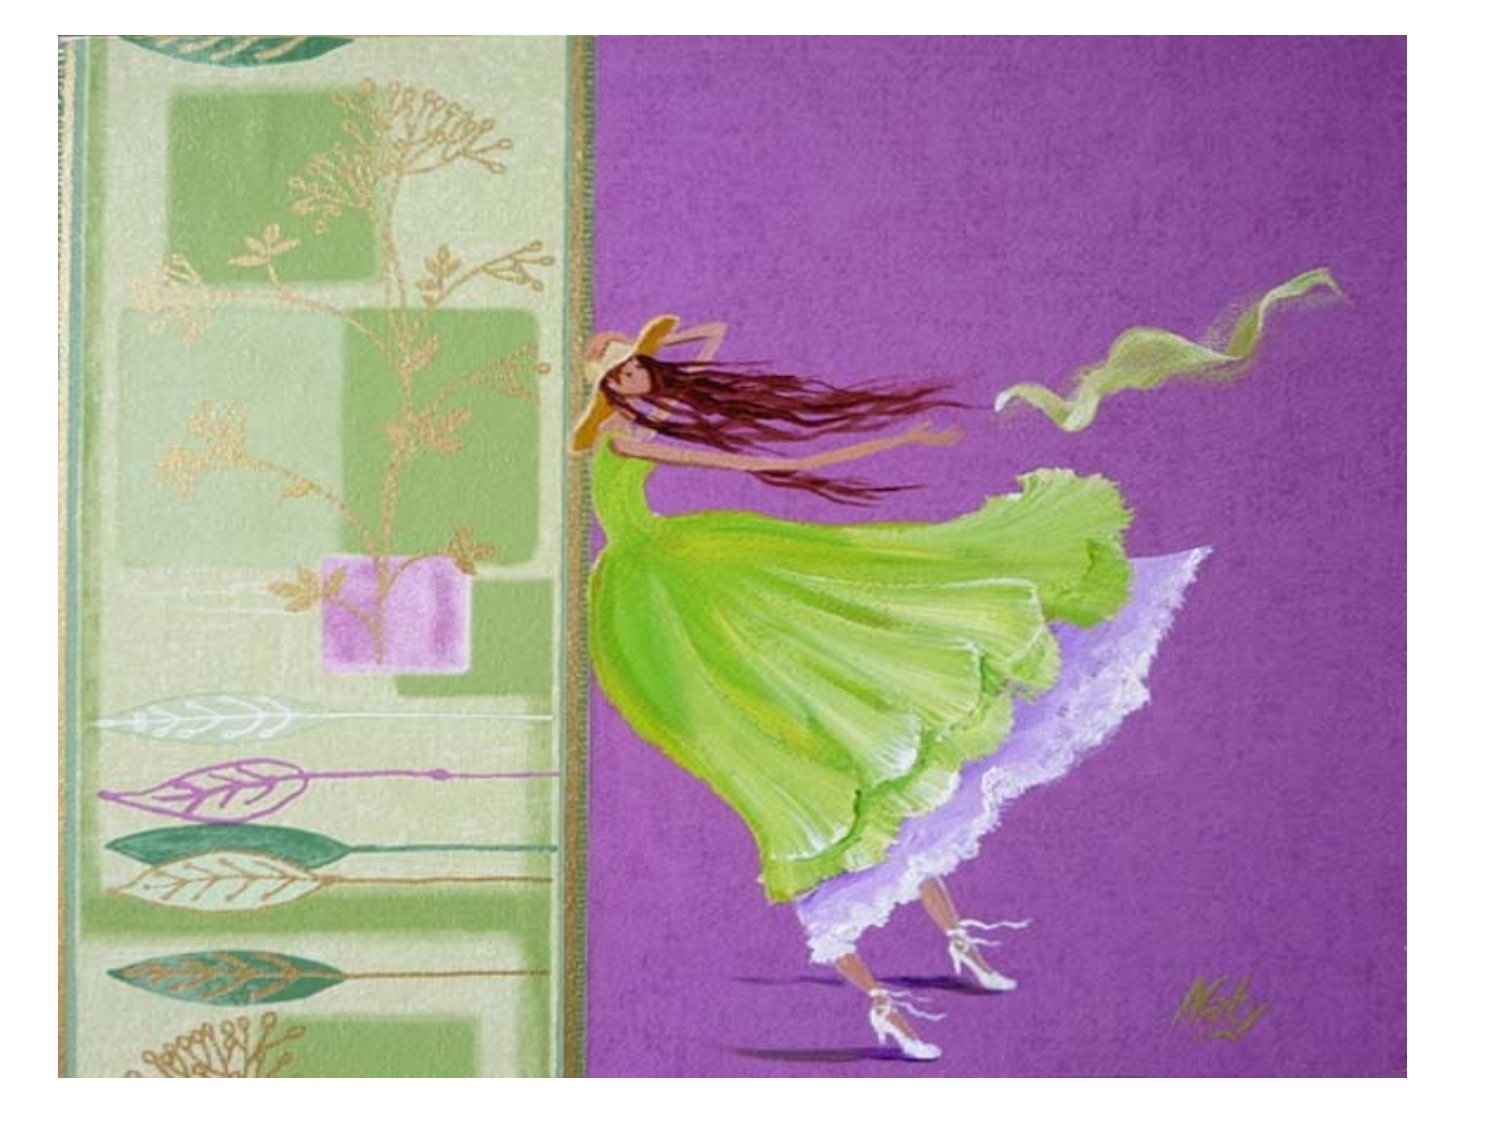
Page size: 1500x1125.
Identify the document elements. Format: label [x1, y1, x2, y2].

picture [58, 34, 1407, 1079]
